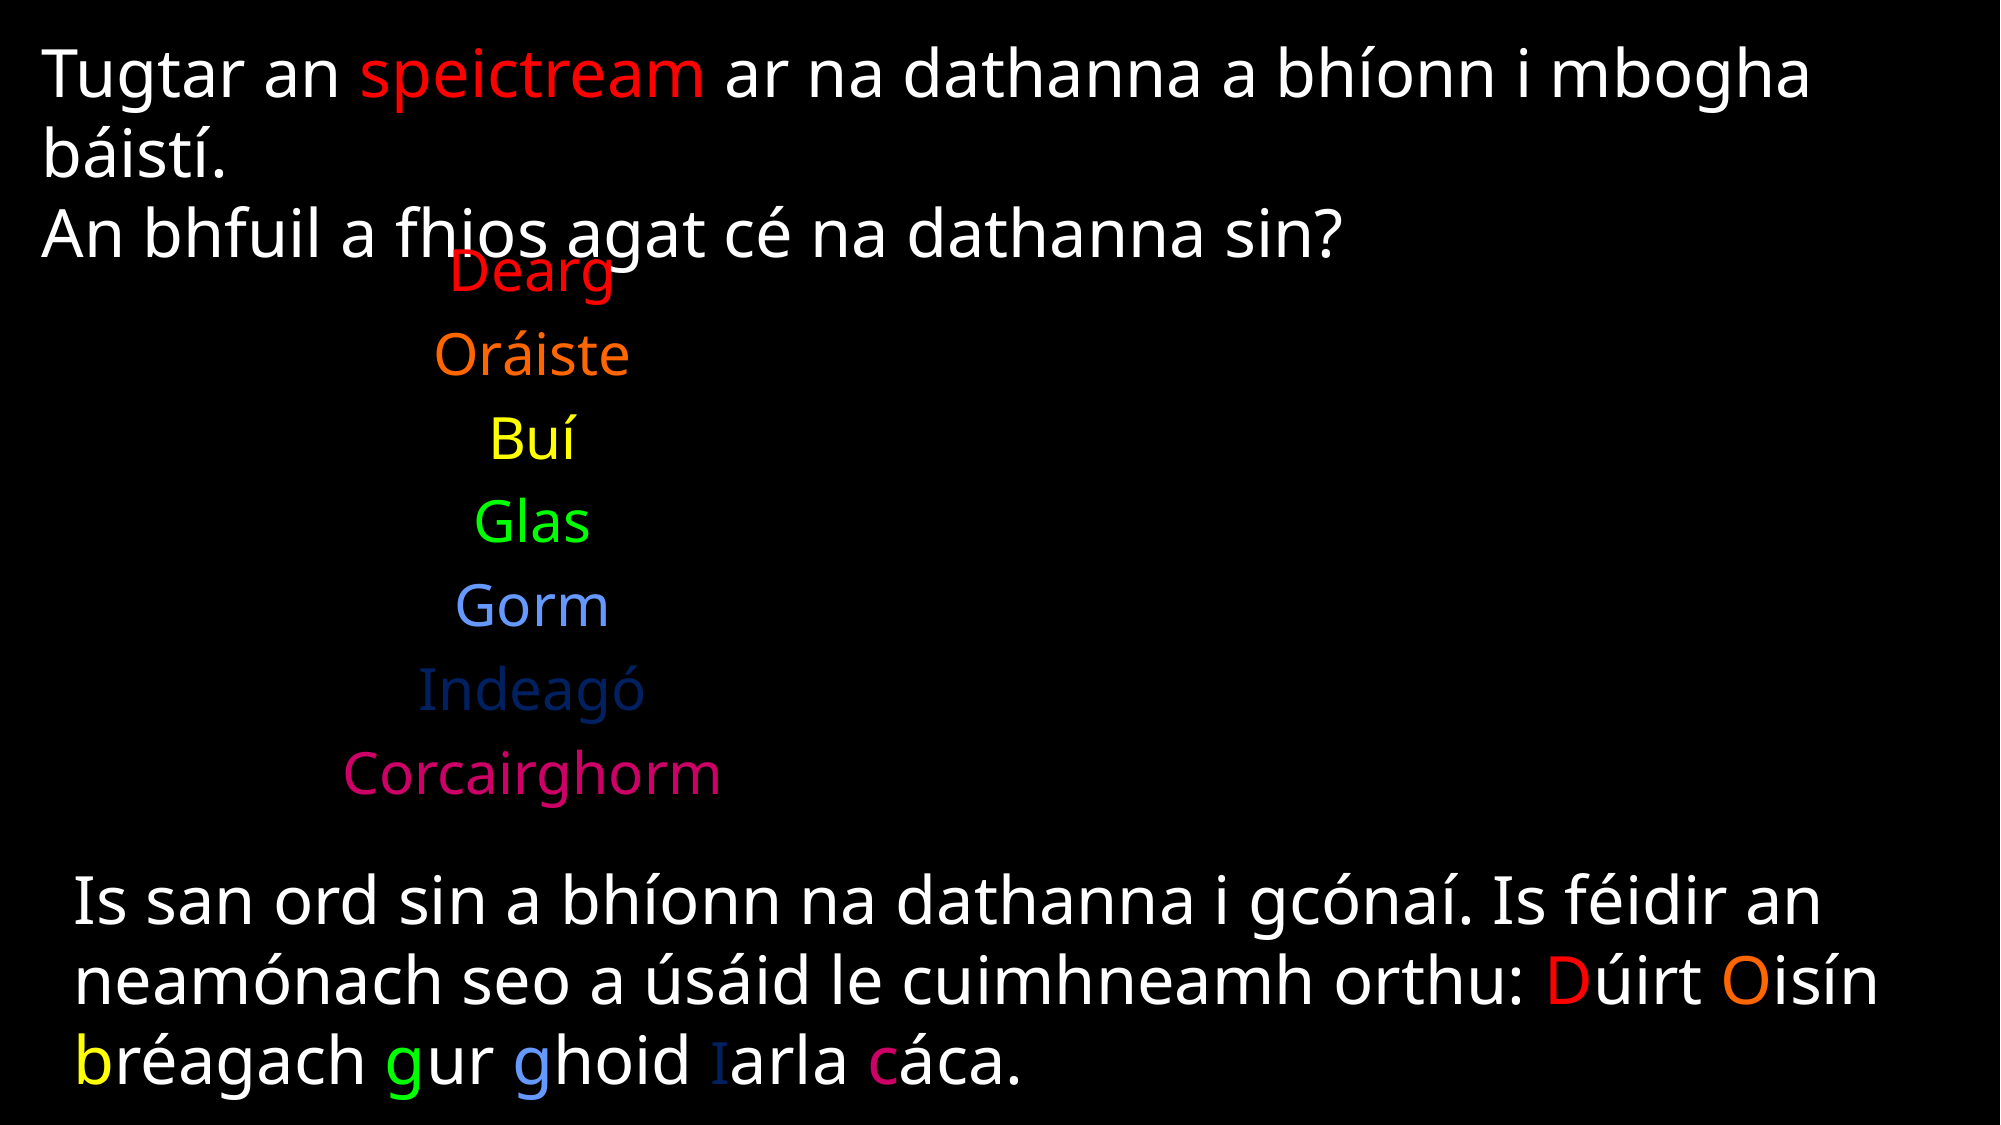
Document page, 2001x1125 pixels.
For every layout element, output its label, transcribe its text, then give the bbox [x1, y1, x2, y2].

text_box Is san ord sin a bhíonn na dathanna i gcónaí. Is féidir an neamónach seo a úsáid le cuimhneamh orthu: Dúirt Oisín bréagach gur ghoid Iarla cáca. [58, 850, 1948, 1105]
text_box Dearg Oráiste Buí Glas Gorm Indeagó Corcairghorm [252, 233, 813, 850]
text_box Tugtar an speictream ar na dathanna a bhíonn i mbogha báistí. An bhfuil a fhios agat cé na dathanna sin? [26, 23, 1831, 279]
